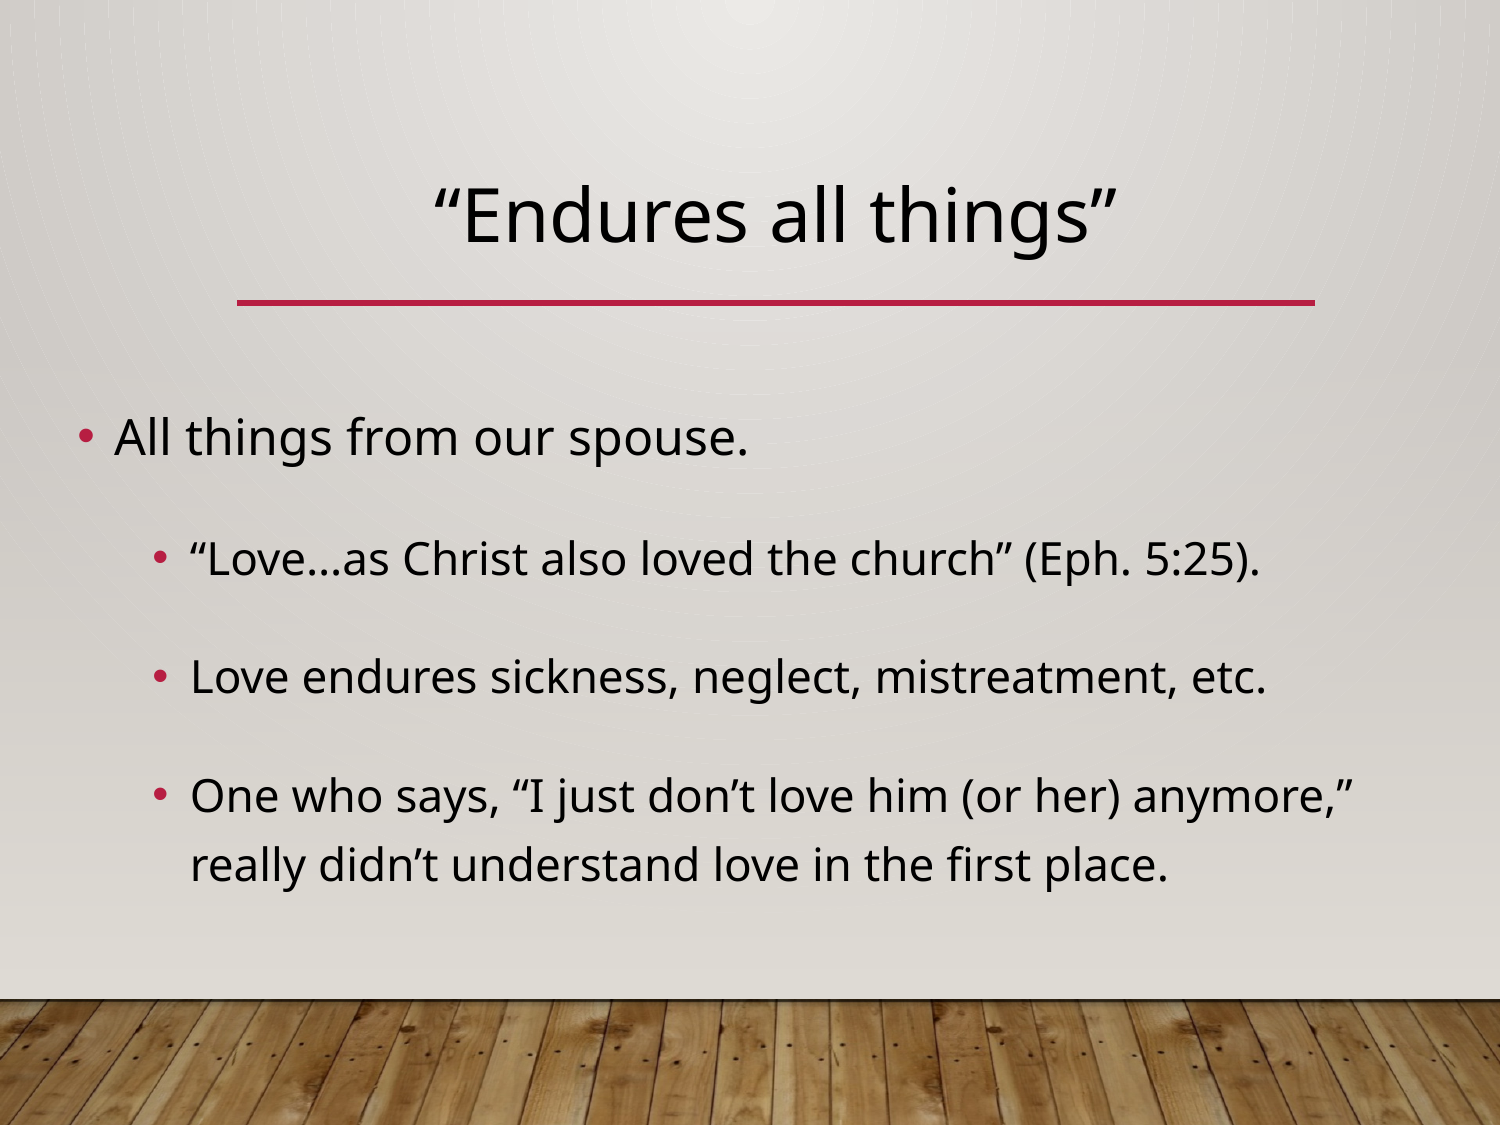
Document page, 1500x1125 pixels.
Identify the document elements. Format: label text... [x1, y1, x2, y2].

title “Endures all things” [236, 131, 1315, 305]
list All things from our spouse. “Love…as Christ also loved the church” (Eph. 5:25). Love endures sickness, neglect, mistreatment, etc. One who says, “I just don’t love him (or her) anymore,” really didn’t understand love in the first place. [62, 330, 1425, 950]
picture [0, 999, 1500, 1125]
